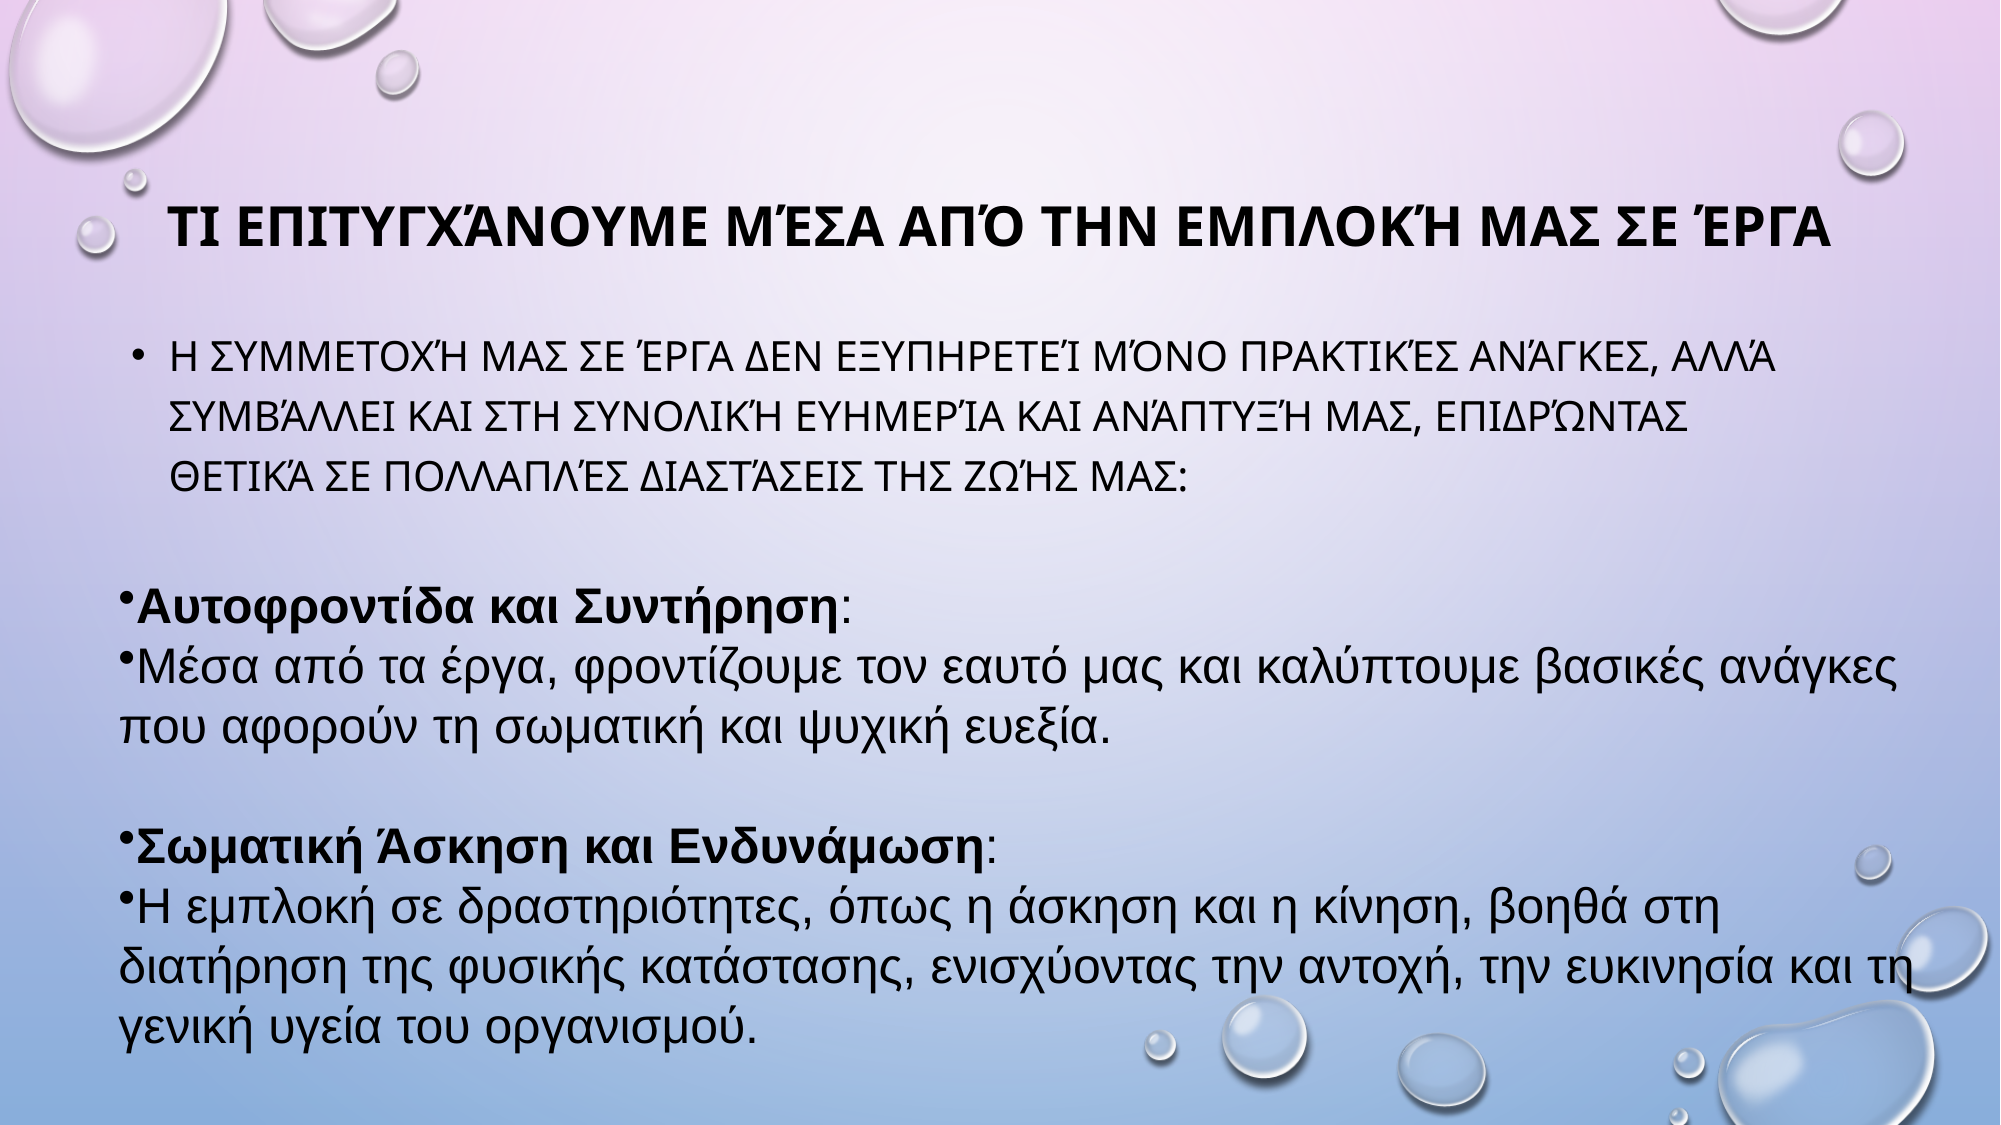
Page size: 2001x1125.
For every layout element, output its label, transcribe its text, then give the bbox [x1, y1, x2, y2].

list Η συμμετοχή μας σε έργα δεν εξυπηρετεί μόνο πρακτικές ανάγκες, αλλά συμβάλλει και στη συνολική ευημερία και ανάπτυξή μας, επιδρώντας θετικά σε πολλαπλές διαστάσεις της ζωής μας: [116, 311, 1817, 565]
title Τι Επιτυγχάνουμε Μέσα από την Εμπλοκή μας σε Έργα [149, 101, 1851, 364]
picture [0, 0, 2000, 1125]
text_box Αυτοφροντίδα και Συντήρηση: Μέσα από τα έργα, φροντίζουμε τον εαυτό μας και καλύπτουμε βασικές ανάγκες που αφορούν τη σωματική και ψυχική ευεξία. Σωματική Άσκηση και Ενδυνάμωση: Η εμπλοκή σε δραστηριότητες, όπως η άσκηση και η κίνηση, βοηθά στη διατήρηση της φυσικής κατάστασης, ενισχύοντας την αντοχή, την ευκινησία και τη γενική υγεία του οργανισμού. [103, 565, 1954, 1106]
